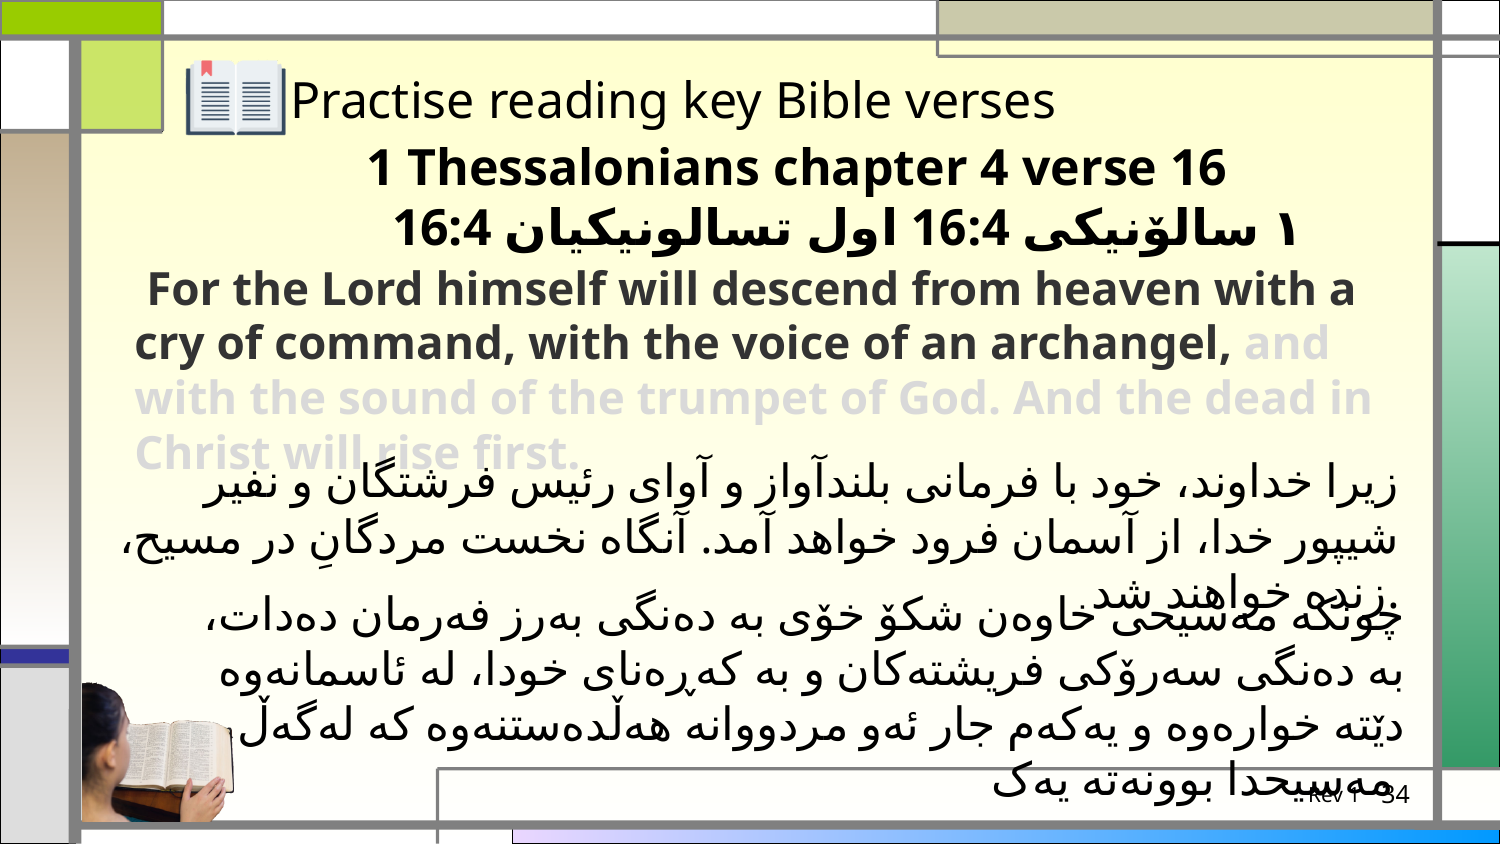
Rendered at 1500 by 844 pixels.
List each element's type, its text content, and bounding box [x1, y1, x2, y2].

text_box چونکە مەسیحی خاوەن شکۆ خۆی بە دەنگی بەرز فەرمان دەدات، بە دەنگی سەرۆکی فریشتەکان و بە کەڕەنای خودا، لە ئاسمانەوە دێتە خوارەوە و یەکەم جار ئەو مردووانە هەڵدەستنەوە کە لەگەڵ مەسیحدا بوونەتە یەک [157, 577, 1421, 813]
text_box Practise reading key Bible verses [147, 15, 1199, 128]
text_box Rev 1 [1293, 774, 1387, 814]
text_box For the Lord himself will descend from heaven with a cry of command, with the voice of an archangel, and with the sound of the trumpet of God. And the dead in Christ will rise first. [119, 251, 1455, 391]
text_box 1 Thessalonians chapter 4 verse 16 16:4 ١ سالۆنیكی 16:4 اول تسالونیکیان [91, 128, 1326, 264]
slide_number 34 [1074, 770, 1425, 818]
text_box زیرا خداوند، خود با فرمانی بلندآواز و آوای رئیس فرشتگان و نفیر شیپور خدا، از آسمان فرود خواهد آمد. آنگاه نخست مردگانِ در مسیح، زنده خواهند شد. [91, 440, 1415, 625]
picture [176, 53, 291, 143]
picture [81, 682, 235, 822]
